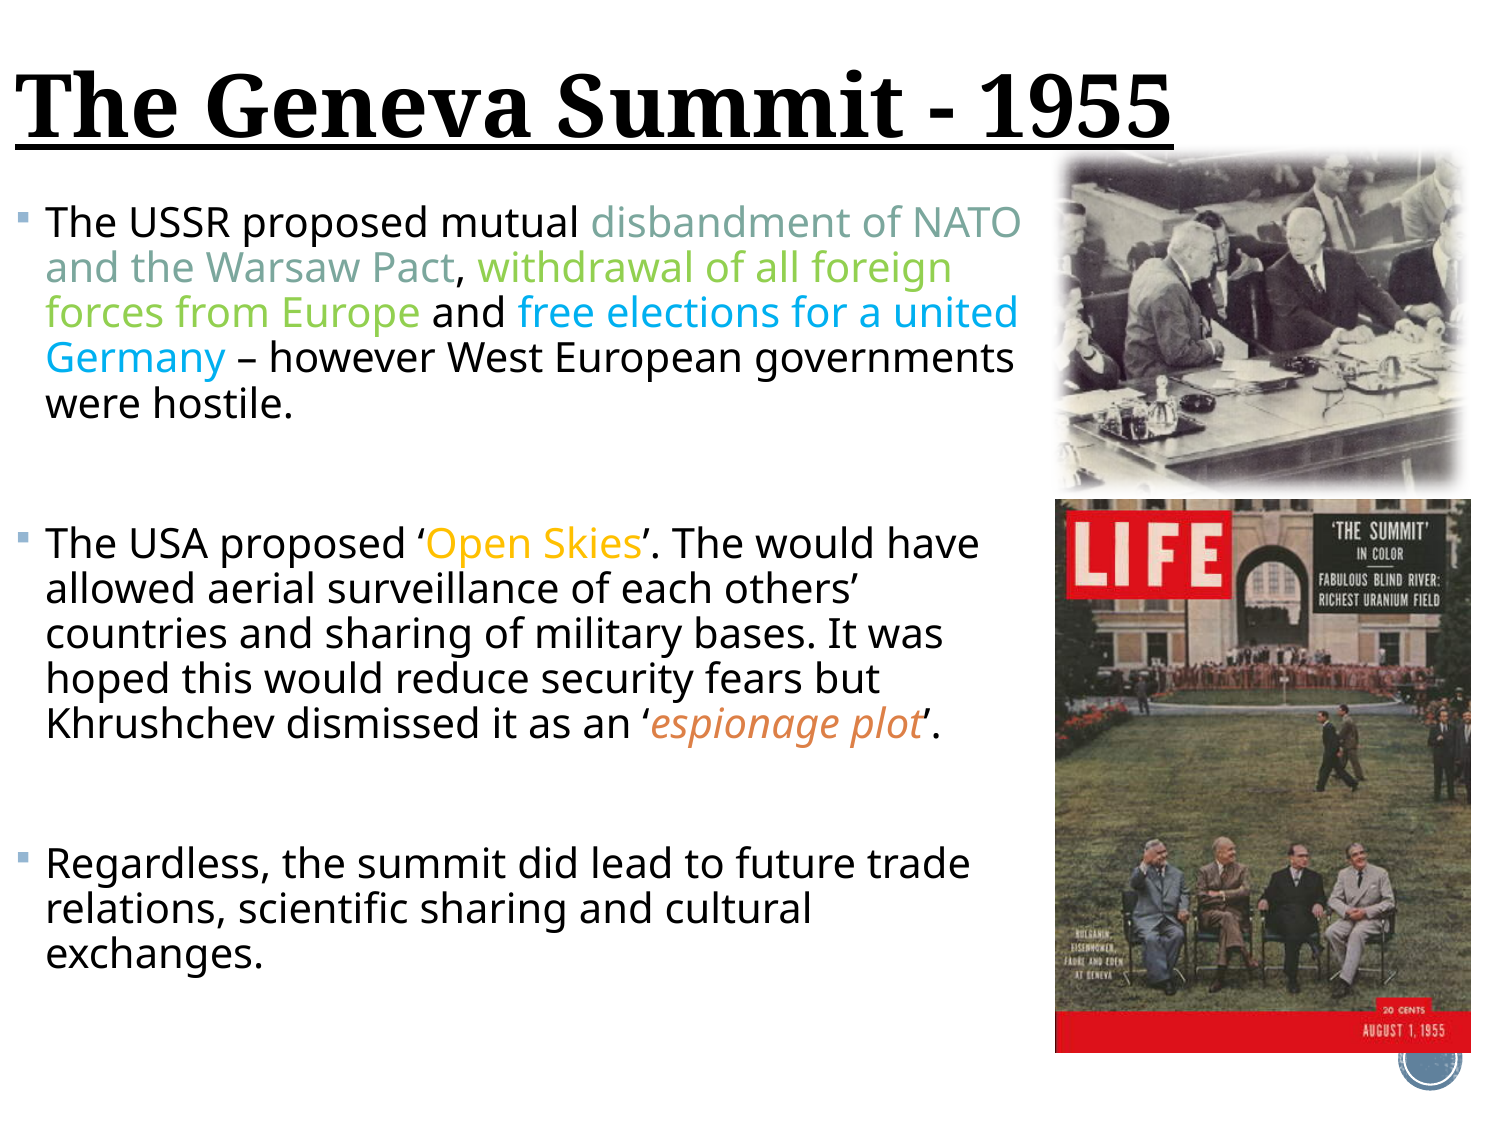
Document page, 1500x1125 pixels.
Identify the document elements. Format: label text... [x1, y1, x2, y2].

title The Geneva Summit - 1955 [0, 0, 1294, 194]
picture [1055, 499, 1471, 1053]
list The USSR proposed mutual disbandment of NATO and the Warsaw Pact, withdrawal of all foreign forces from Europe and free elections for a united Germany – however West European governments were hostile. The USA proposed ‘Open Skies’. The would have allowed aerial surveillance of each others’ countries and sharing of military bases. It was hoped this would reduce security fears but Khrushchev dismissed it as an ‘espionage plot’. Regardless, the summit did lead to future trade relations, scientific sharing and cultural exchanges. [0, 194, 1056, 1125]
picture [1051, 144, 1469, 498]
